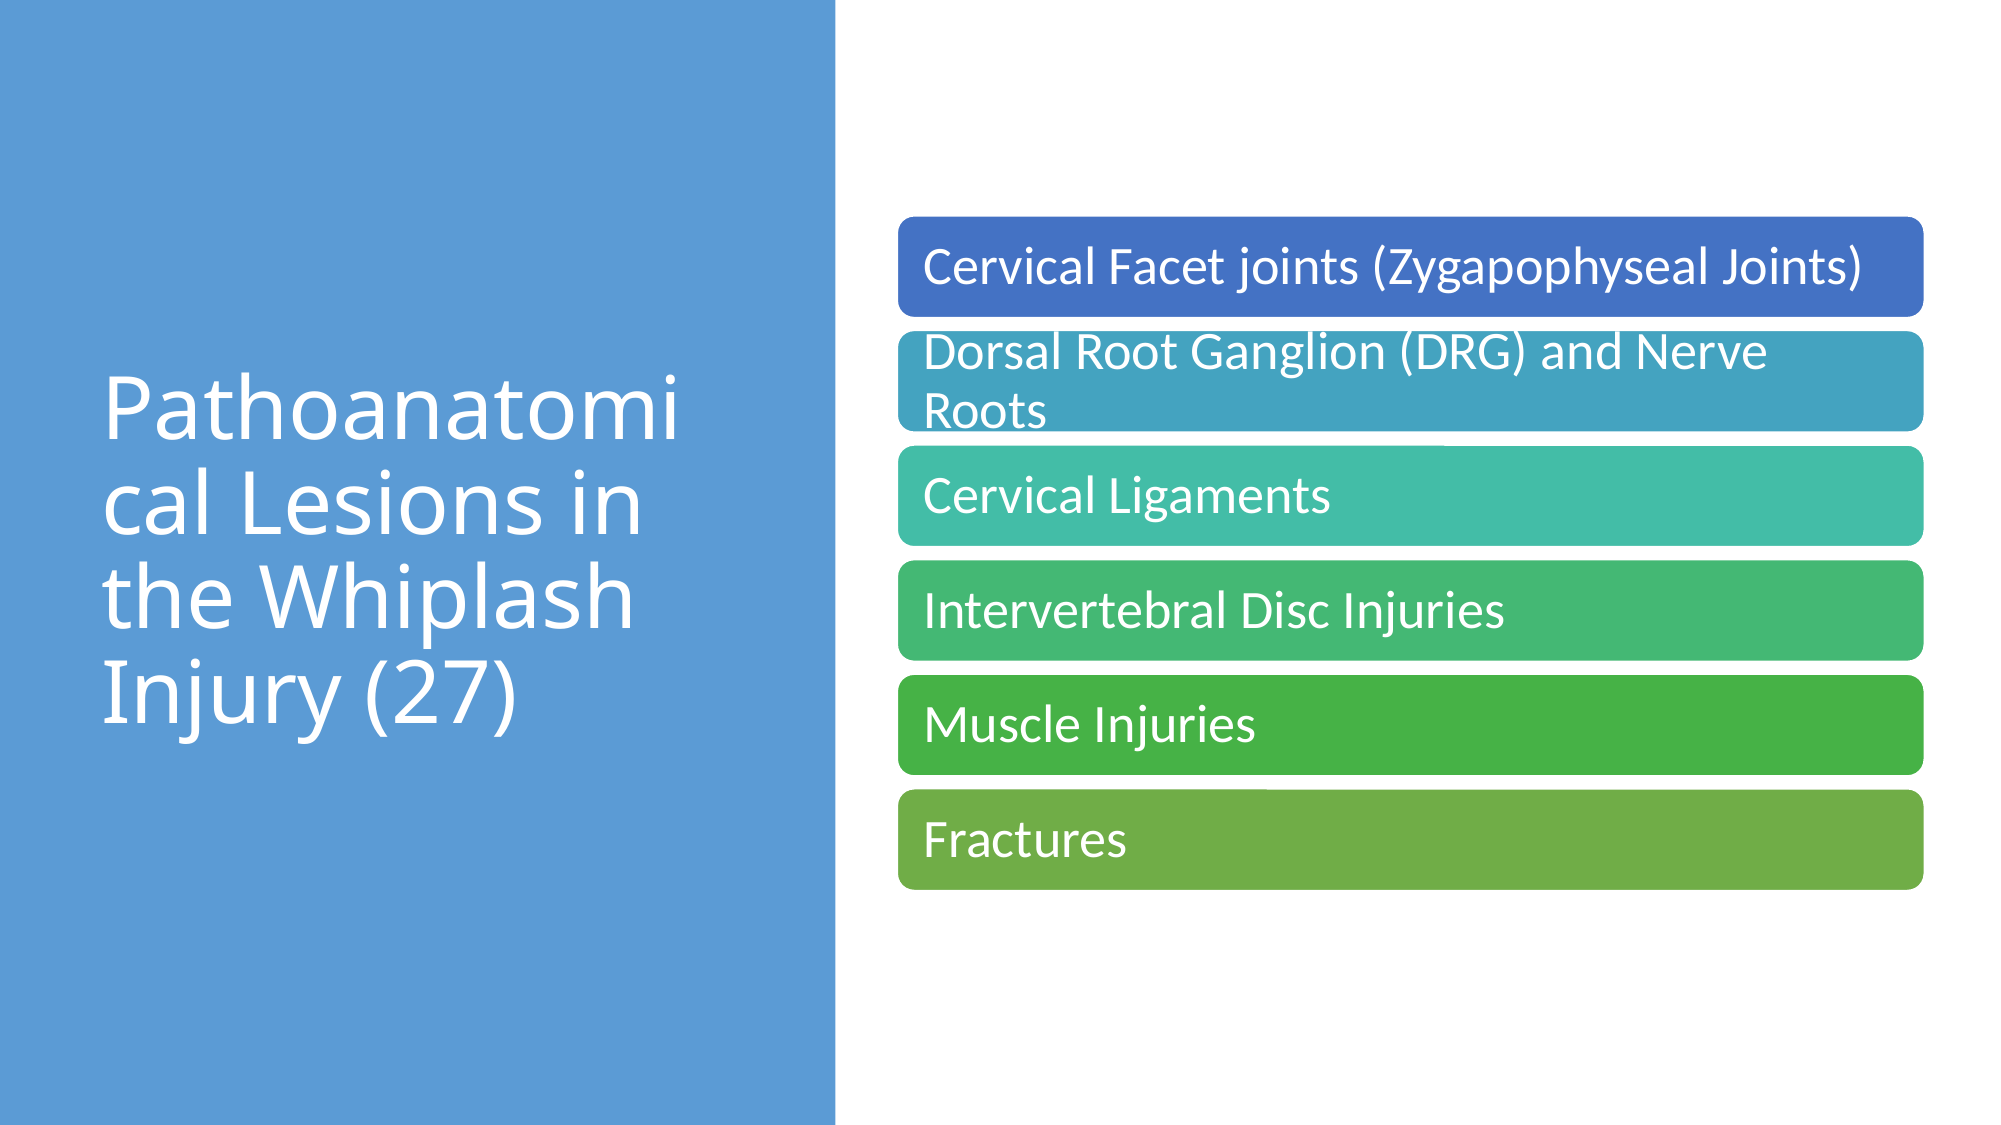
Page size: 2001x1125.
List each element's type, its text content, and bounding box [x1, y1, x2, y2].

title Pathoanatomical Lesions in the Whiplash Injury (27) [86, 101, 711, 1005]
text_box [0, 0, 836, 1125]
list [897, 101, 1925, 1005]
